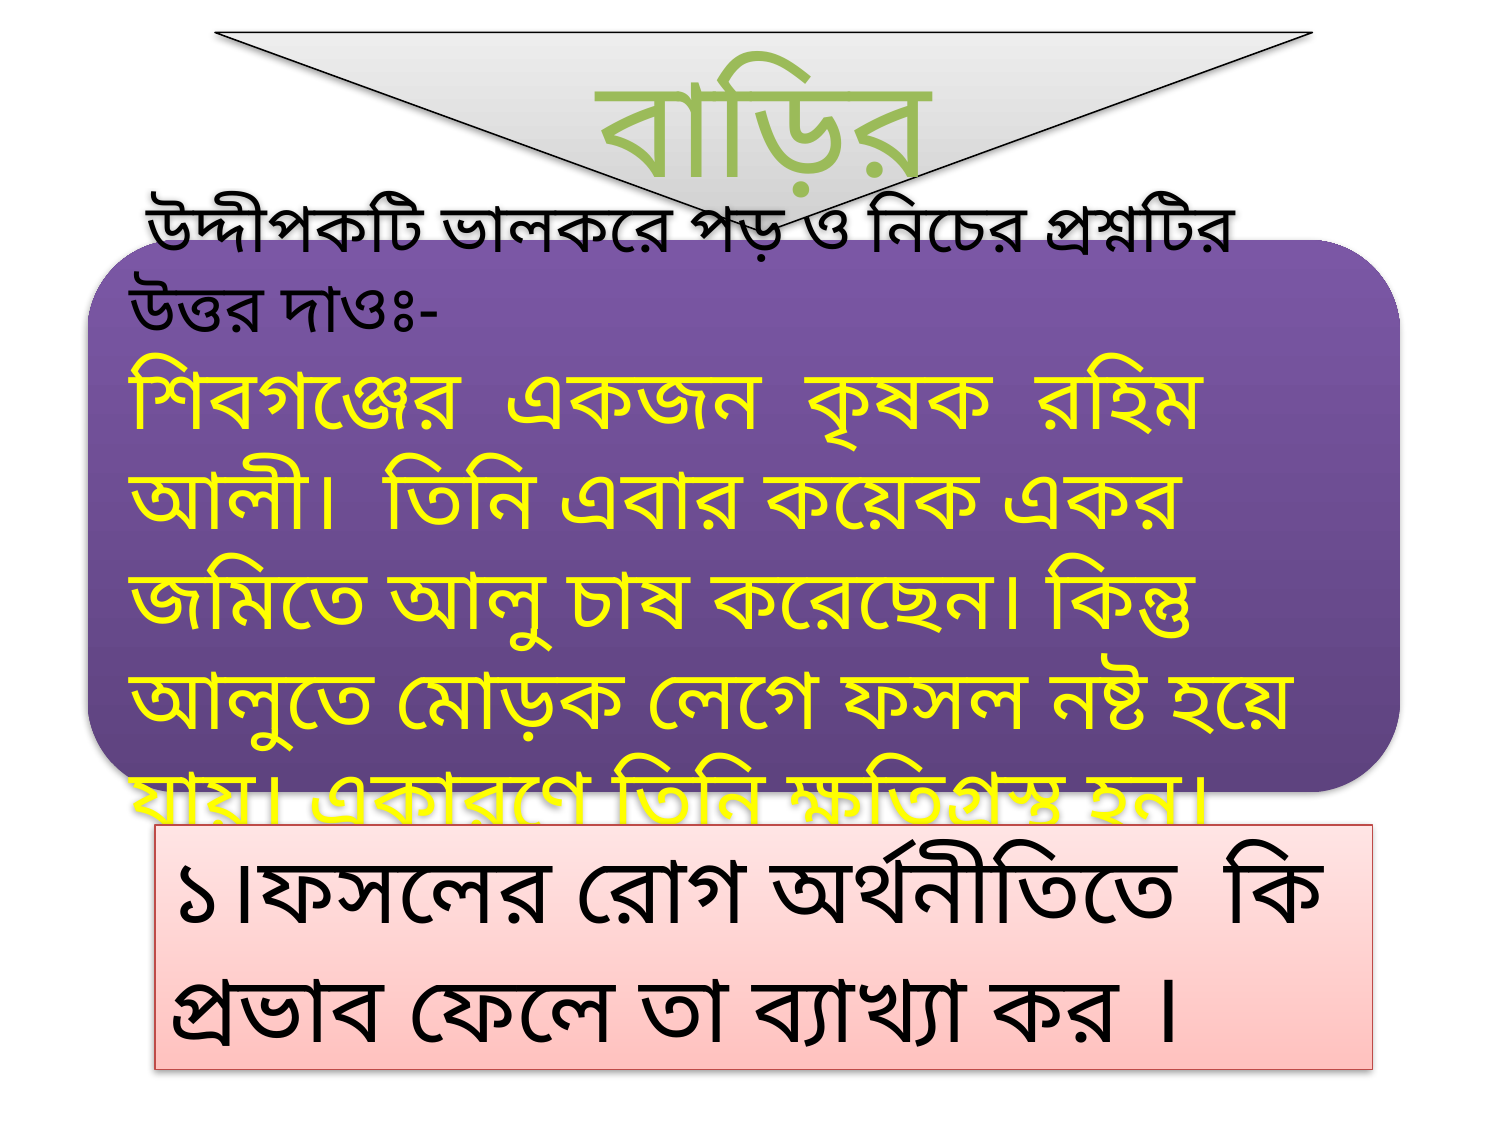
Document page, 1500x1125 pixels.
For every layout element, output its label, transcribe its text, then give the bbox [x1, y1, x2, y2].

text_box বাড়ির কাজ [214, 31, 1314, 234]
text_box উদ্দীপকটি ভালকরে পড় ও নিচের প্রশ্নটির উত্তর দাওঃ- শিবগঞ্জের একজন কৃষক রহিম আলী। তিনি এবার কয়েক একর জমিতে আলু চাষ করেছেন। কিন্তু আলুতে মোড়ক লেগে ফসল নষ্ট হয়ে যায়। একারণে তিনি ক্ষতিগ্রস্থ হন। [87, 239, 1401, 793]
text_box ১।ফসলের রোগ অর্থনীতিতে কি প্রভাব ফেলে তা ব্যাখ্যা কর । [154, 824, 1373, 1070]
